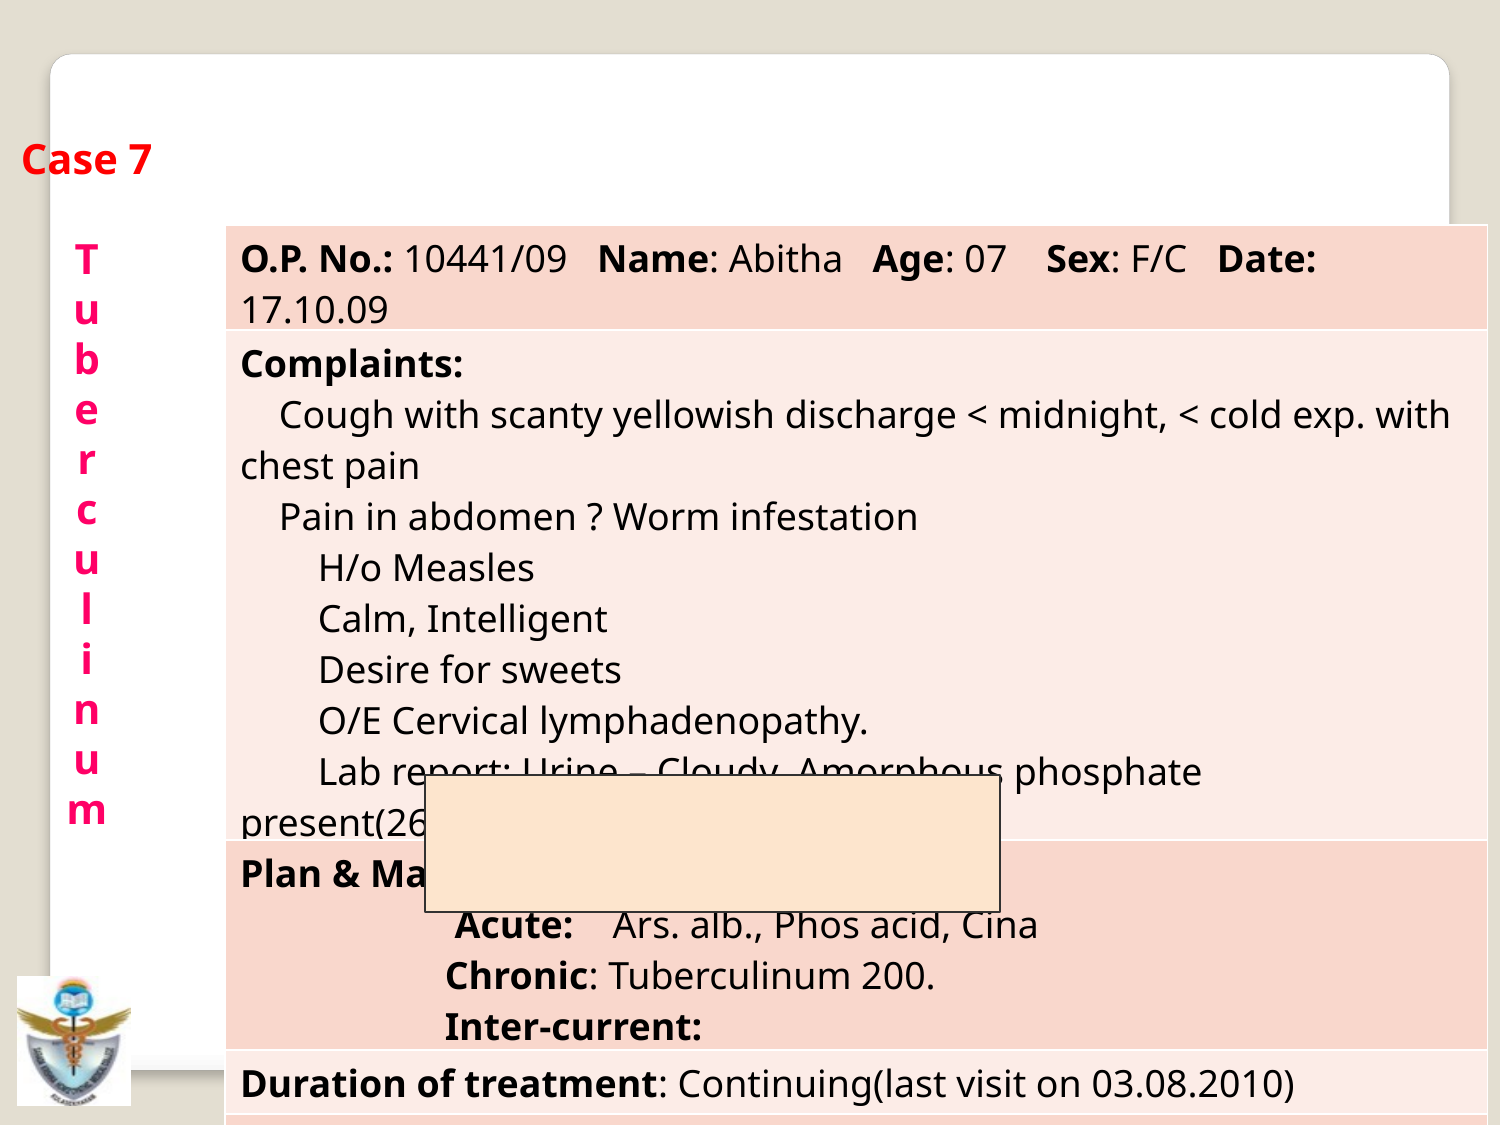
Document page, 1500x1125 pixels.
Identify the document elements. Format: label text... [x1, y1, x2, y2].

text_box Case 7 T u b e r c u l i n u m [6, 125, 168, 891]
table_cell Plan & Management: Acute: Ars. alb., Phos acid, Cina Chronic: Tuberculinum 200. Inter-current: [226, 841, 1487, 1049]
picture [17, 975, 131, 1107]
table_cell Complaints: Cough with scanty yellowish discharge < midnight, < cold exp. with chest pain Pain in abdomen ? Worm infestation H/o Measles Calm, Intelligent Desire for sweets O/E Cervical lymphadenopathy. Lab report: Urine – Cloudy, Amorphous phosphate present(26.12.09) Stool - Ascaris, Trichuris trichura, E.H.(02.01.10) [226, 331, 1487, 839]
table_cell Condition / Stage: All complaints relieved [226, 1115, 1487, 1125]
table_cell Duration of treatment: Continuing(last visit on 03.08.2010) [226, 1051, 1487, 1113]
text_box [425, 774, 1000, 913]
table_header O.P. No.: 10441/09 Name: Abitha Age: 07 Sex: F/C Date: 17.10.09 [226, 226, 1487, 329]
